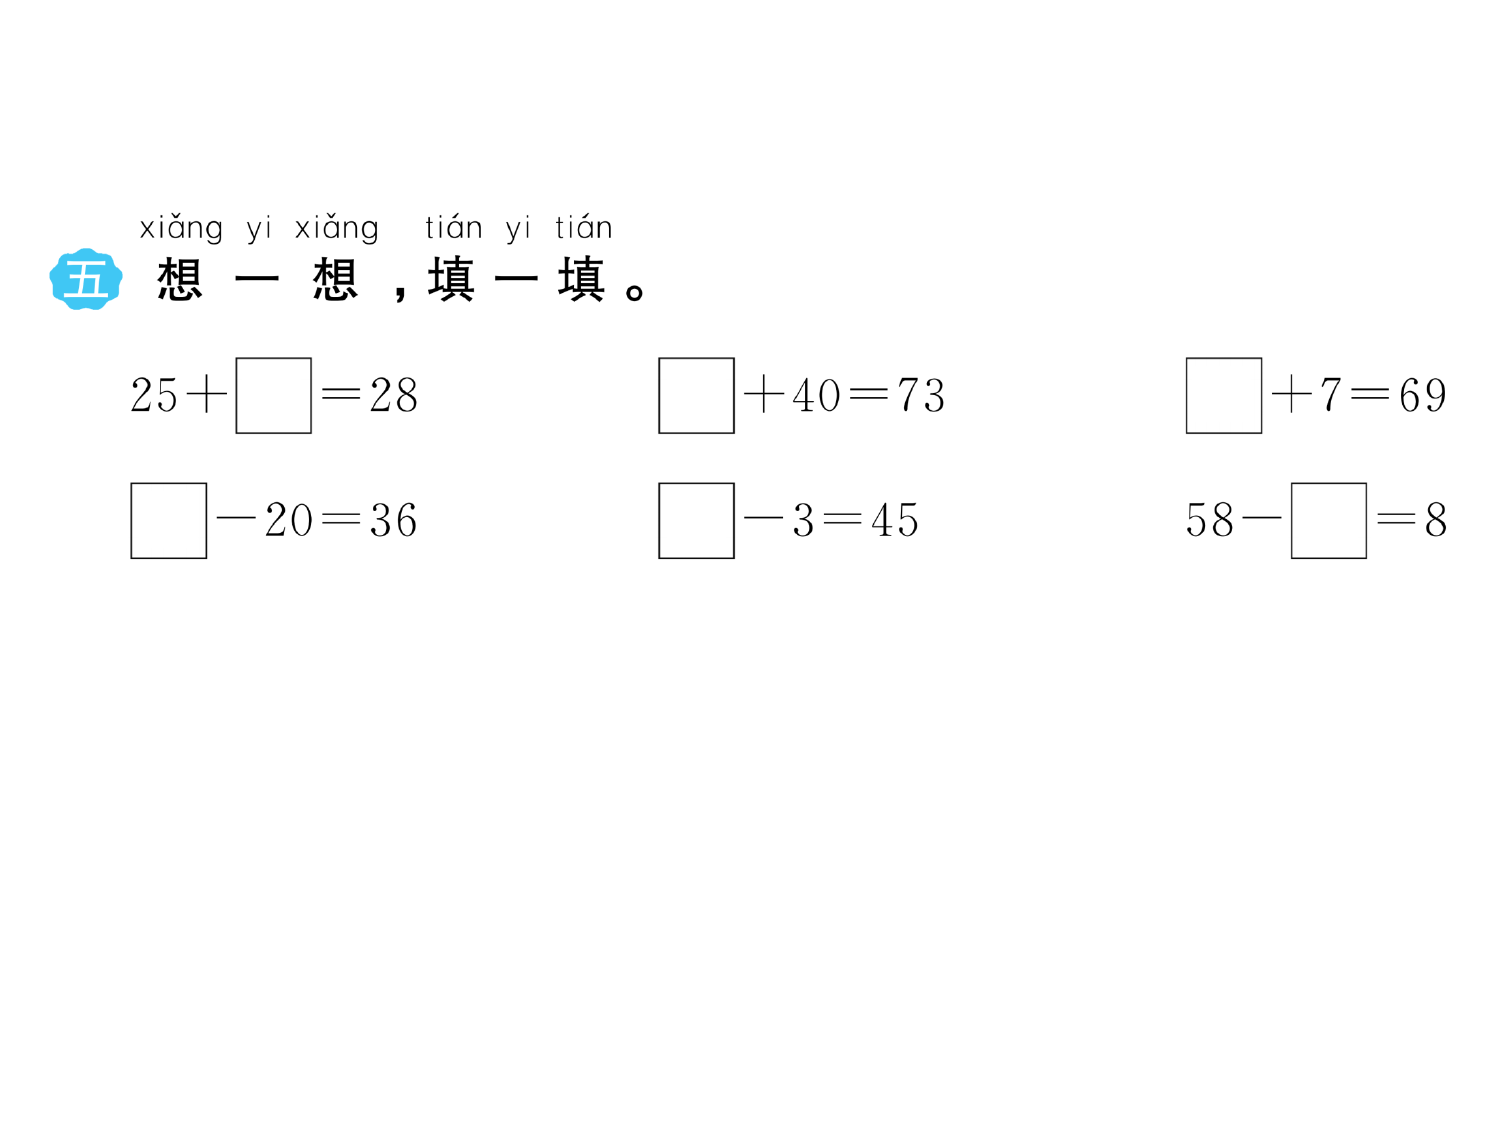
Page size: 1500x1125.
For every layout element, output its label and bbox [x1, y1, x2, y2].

picture [41, 208, 1459, 568]
